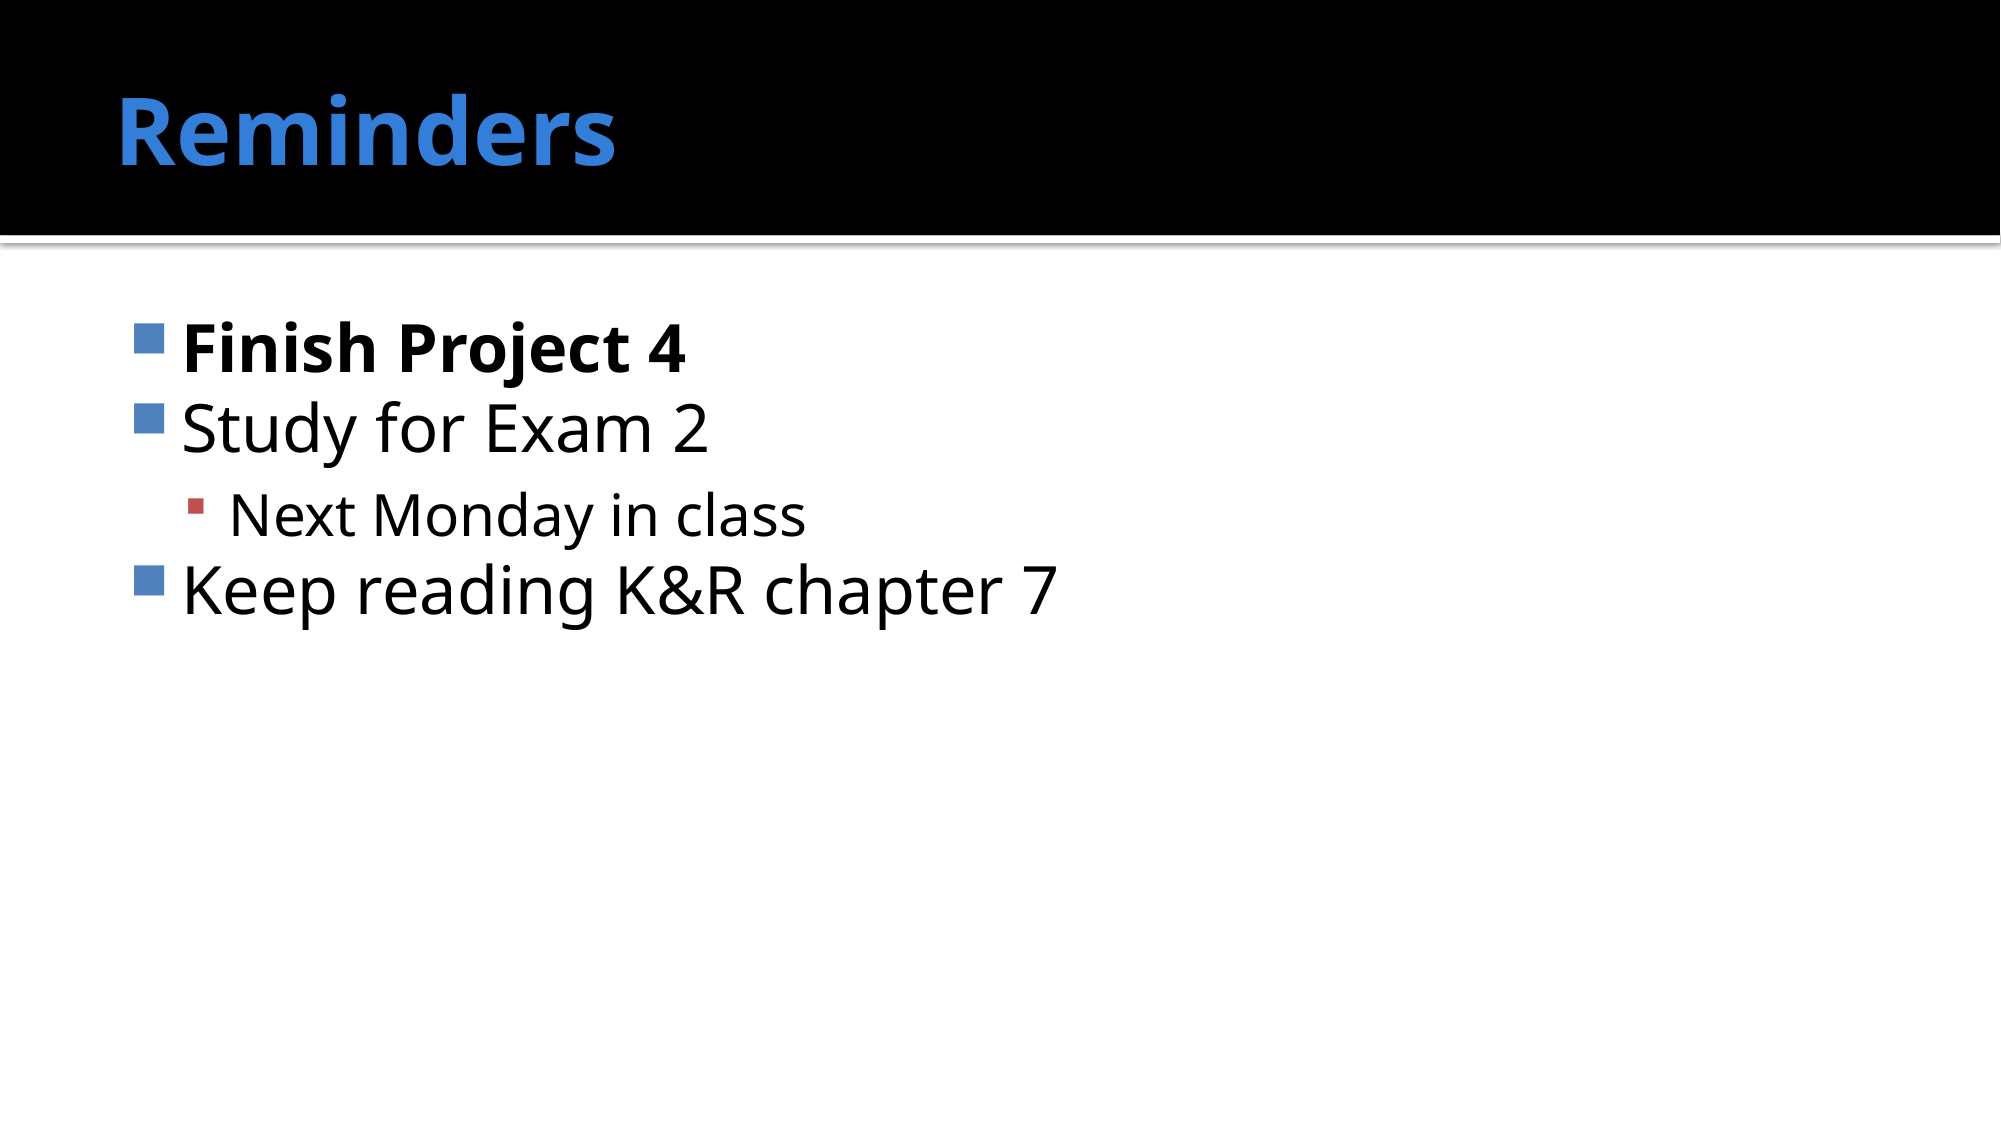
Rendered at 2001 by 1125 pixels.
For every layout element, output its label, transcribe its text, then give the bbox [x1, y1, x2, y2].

list Finish Project 4 Study for Exam 2 Next Monday in class Keep reading K&R chapter 7 [99, 291, 1900, 1050]
title Reminders [99, 25, 1900, 231]
